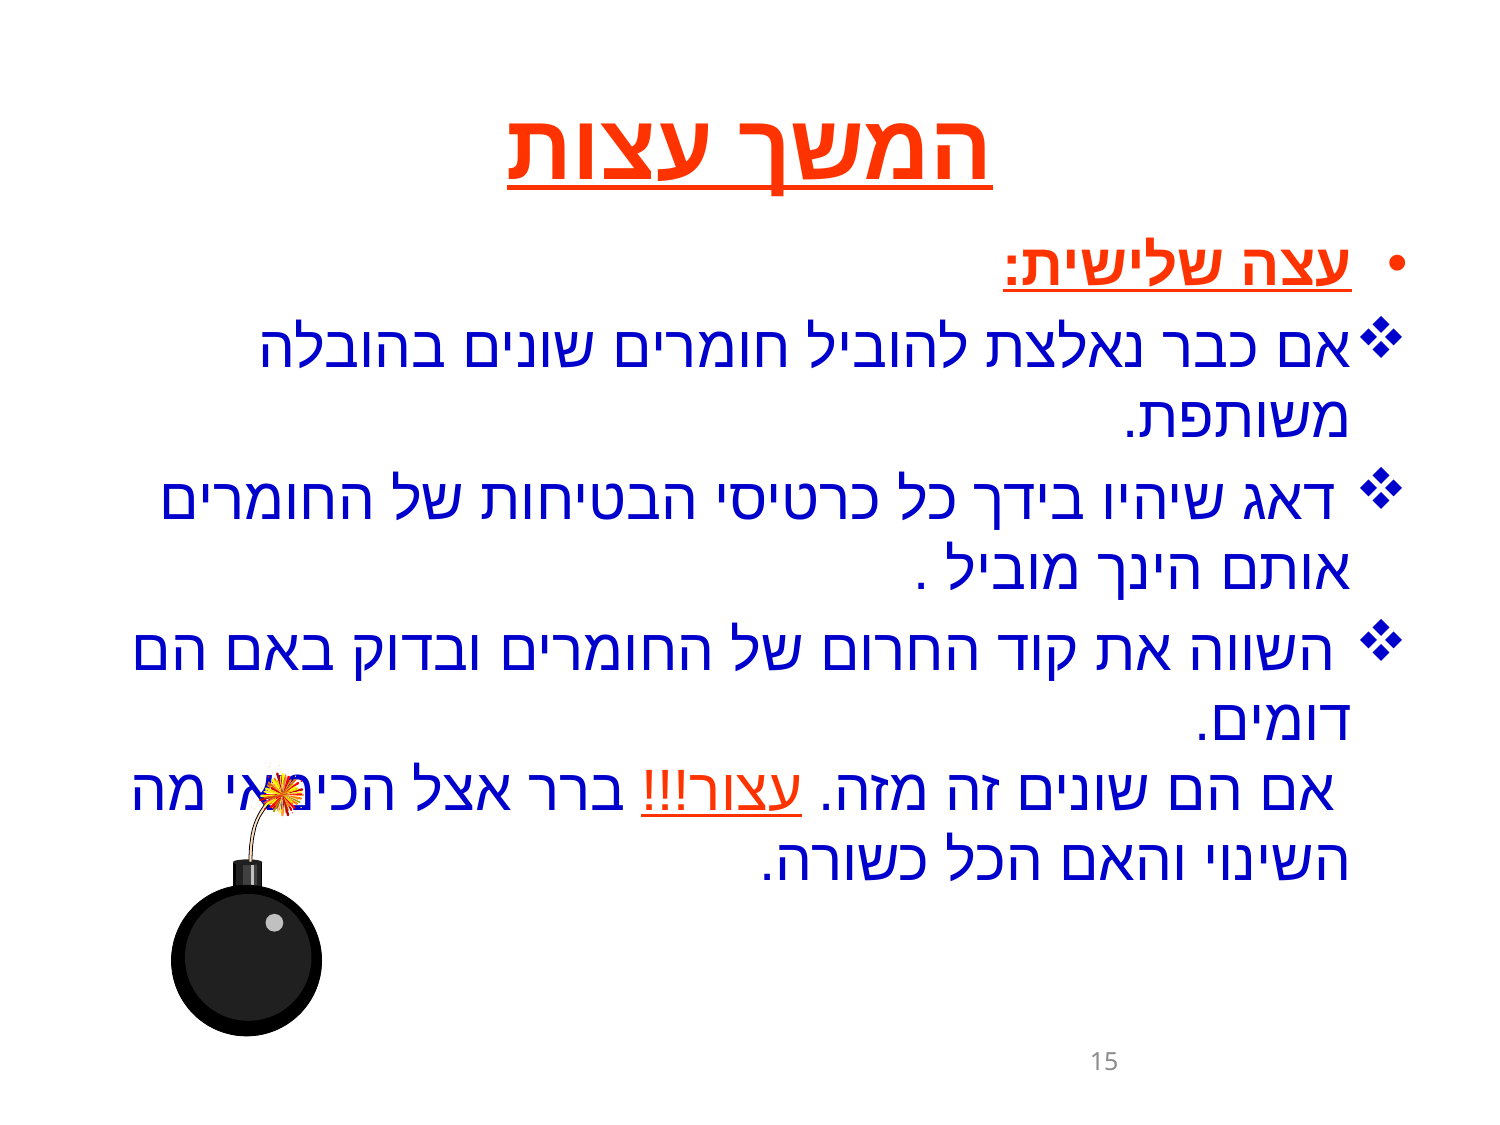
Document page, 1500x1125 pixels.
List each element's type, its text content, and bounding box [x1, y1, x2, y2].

title המשך עצות [112, 54, 1388, 219]
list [170, 762, 323, 1037]
list עצה שלישית: אם כבר נאלצת להוביל חומרים שונים בהובלה משותפת. דאג שיהיו בידך כל כרטיסי הבטיחות של החומרים אותם הינך מוביל . השווה את קוד החרום של החומרים ובדוק באם הם דומים. אם הם שונים זה מזה. עצור!!! ברר אצל הכימאי מה השינוי והאם הכל כשורה. [88, 219, 1424, 1001]
slide_number 15 [1074, 1025, 1388, 1100]
